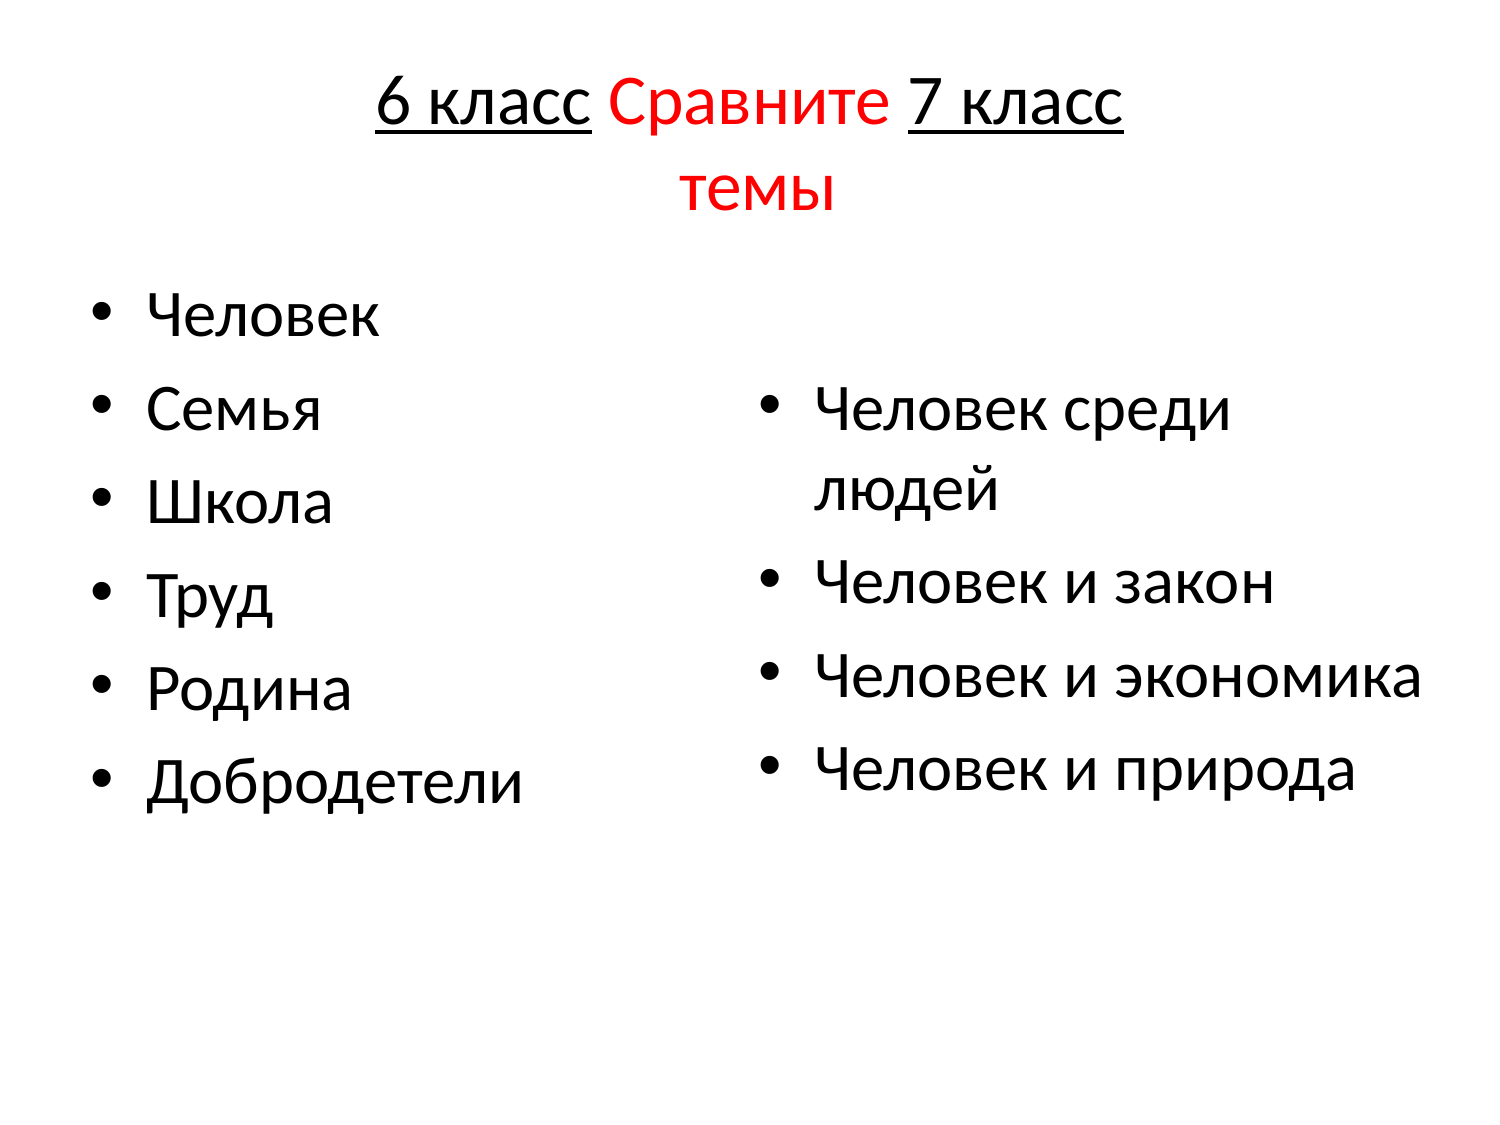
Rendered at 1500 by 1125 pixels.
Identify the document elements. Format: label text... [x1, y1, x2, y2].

list Человек Семья Школа Труд Родина Добродетели Человек среди людей Человек и закон Человек и экономика Человек и природа [75, 262, 1442, 903]
title 6 класс Сравните 7 класс темы [75, 45, 1425, 233]
